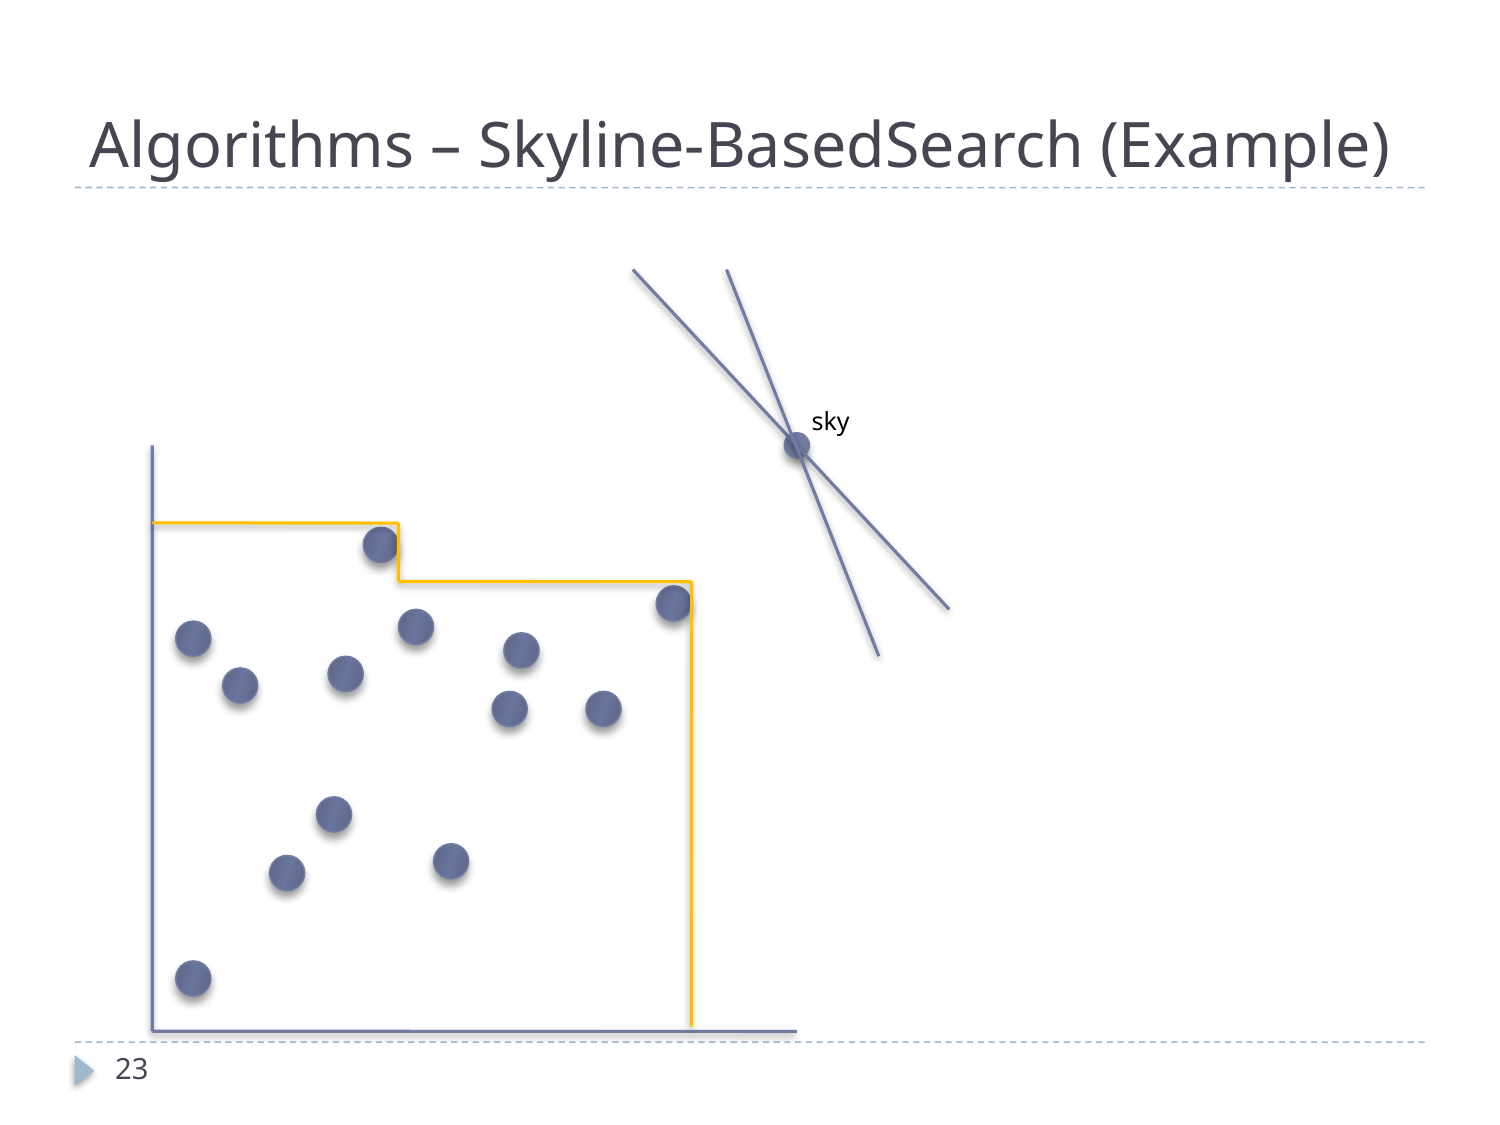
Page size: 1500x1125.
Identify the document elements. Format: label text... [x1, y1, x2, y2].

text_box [609, 386, 997, 540]
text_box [620, 280, 962, 386]
text_box [327, 655, 365, 693]
text_box [397, 608, 435, 646]
text_box [585, 690, 622, 728]
text_box [174, 960, 212, 997]
text_box [657, 611, 685, 622]
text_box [620, 553, 962, 598]
text_box [174, 620, 212, 657]
title Algorithms – Skyline-BasedSearch (Example) [75, 24, 1425, 188]
text_box [432, 843, 470, 880]
text_box [503, 632, 540, 669]
text_box [315, 796, 353, 833]
text_box [491, 690, 529, 728]
text_box [362, 536, 392, 558]
slide_number 23 [100, 1042, 426, 1103]
text_box [221, 667, 259, 704]
text_box [268, 854, 306, 892]
